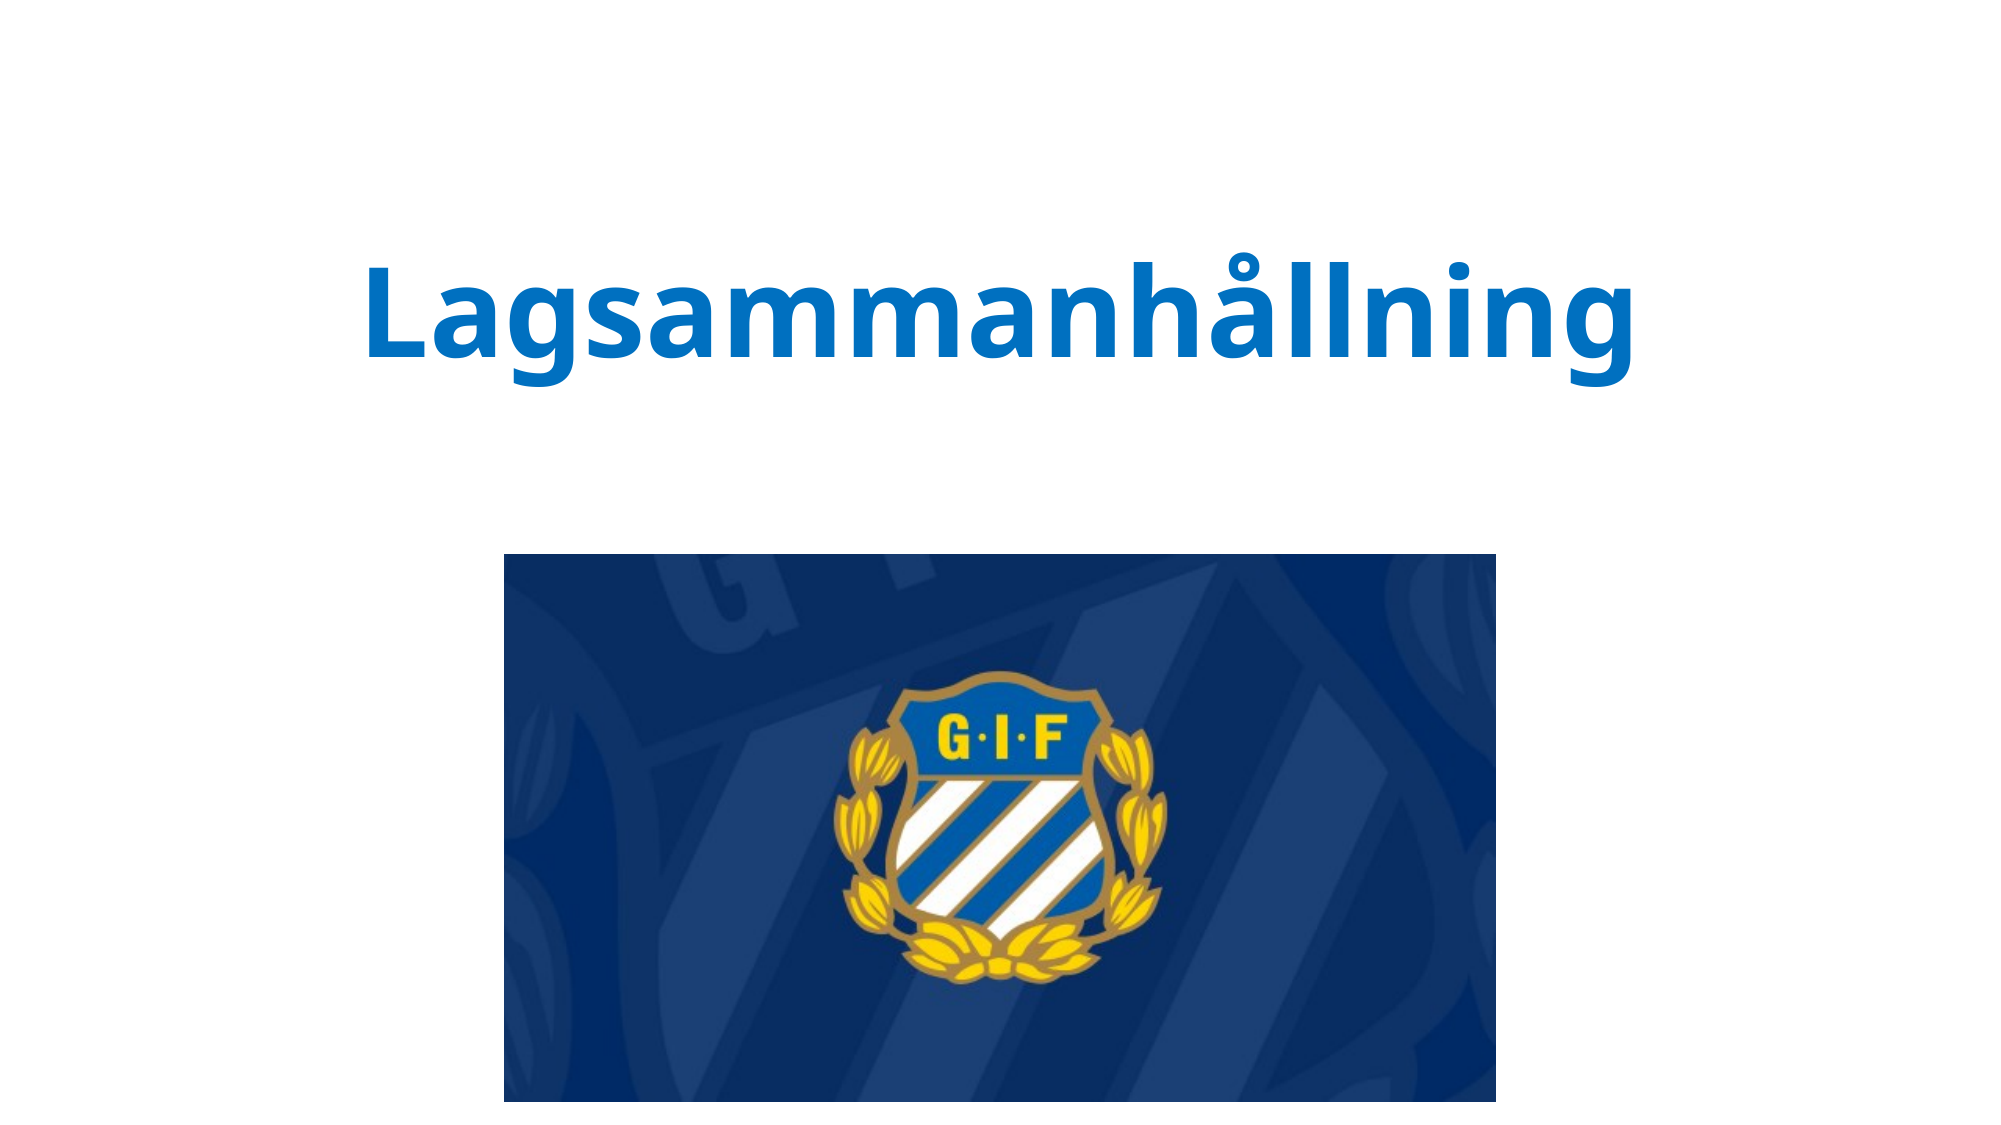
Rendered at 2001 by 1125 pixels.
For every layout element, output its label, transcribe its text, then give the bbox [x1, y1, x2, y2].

picture [460, 530, 1540, 1125]
title Lagsammanhållning [249, 0, 1750, 392]
